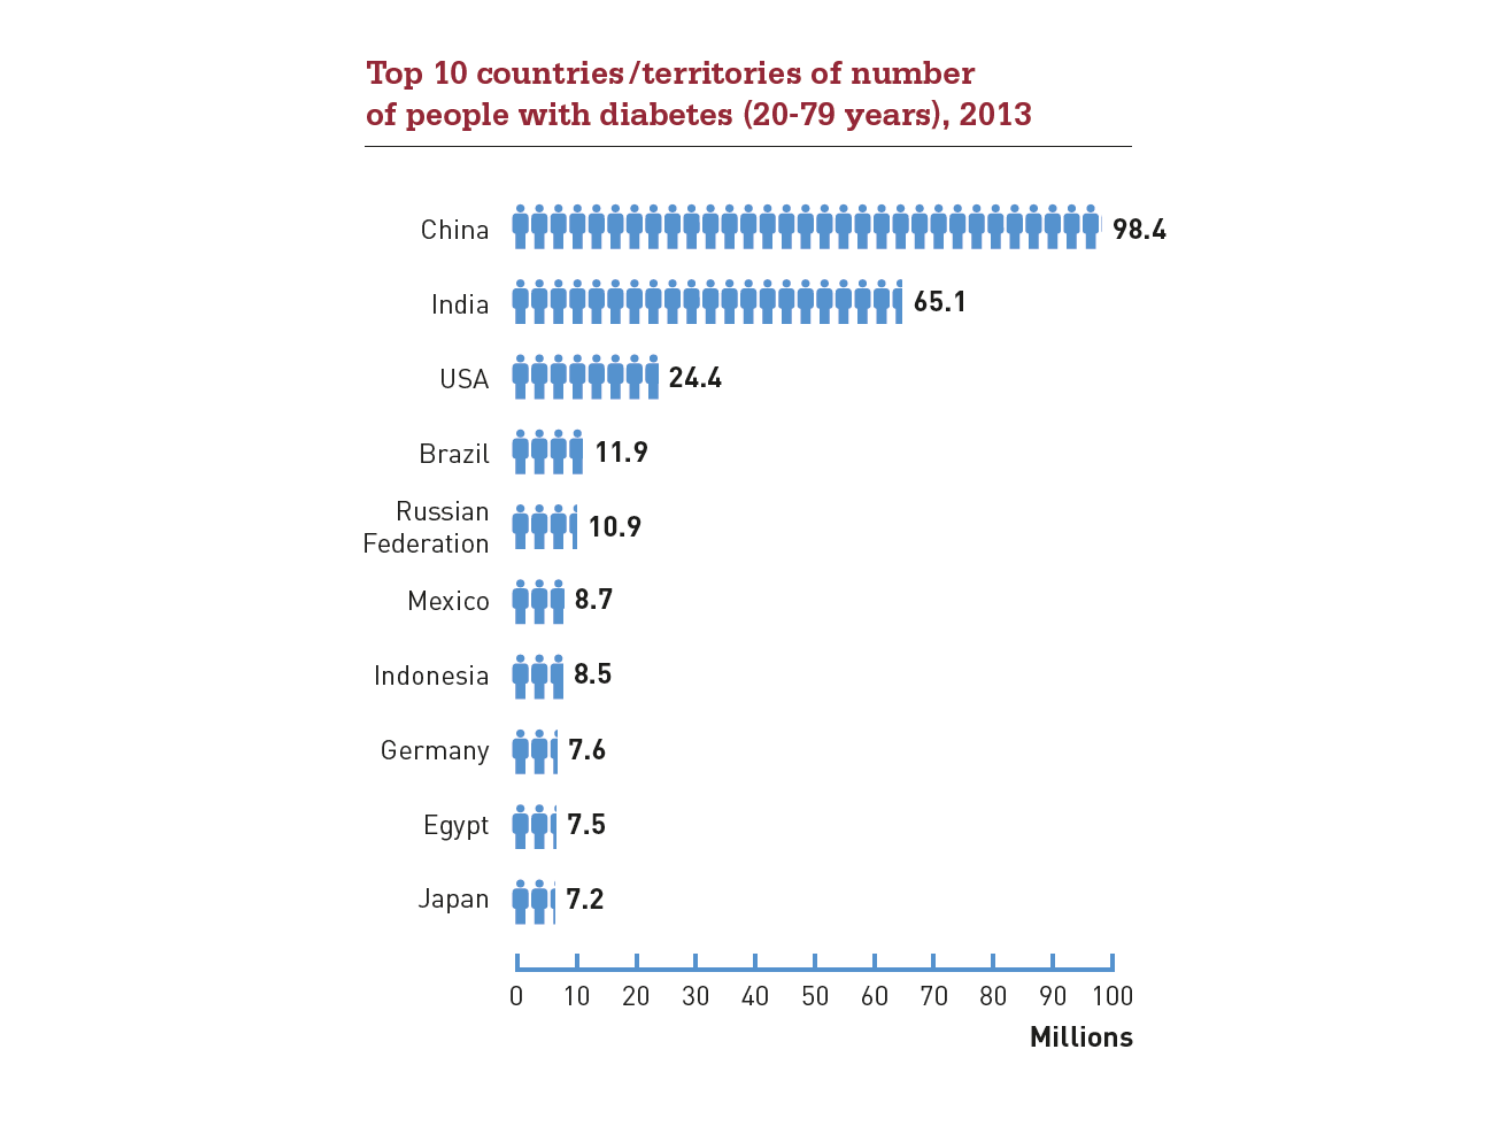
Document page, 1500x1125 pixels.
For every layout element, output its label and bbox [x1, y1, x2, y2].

picture [336, 0, 1194, 1095]
